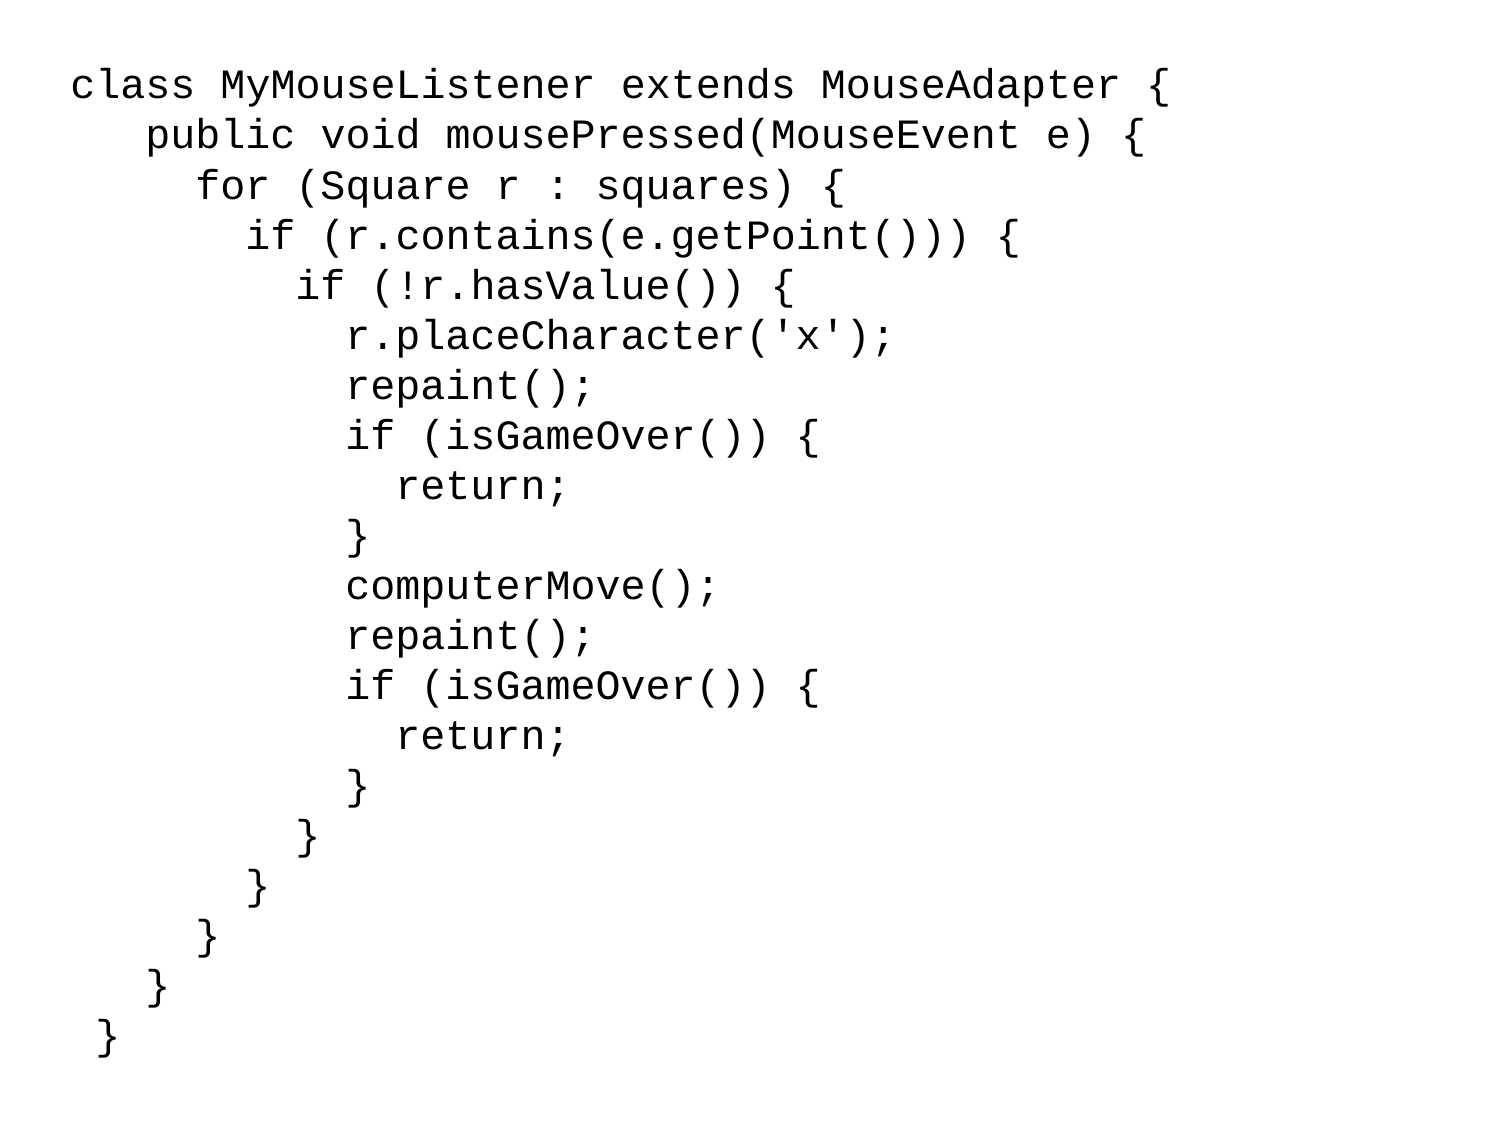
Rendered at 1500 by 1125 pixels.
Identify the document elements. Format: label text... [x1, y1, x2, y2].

text_box class MyMouseListener extends MouseAdapter { public void mousePressed(MouseEvent e) { for (Square r : squares) { if (r.contains(e.getPoint())) { if (!r.hasValue()) { r.placeCharacter('x'); repaint(); if (isGameOver()) { return; } computerMove(); repaint(); if (isGameOver()) { return; } } } } } } [30, 49, 1186, 1066]
